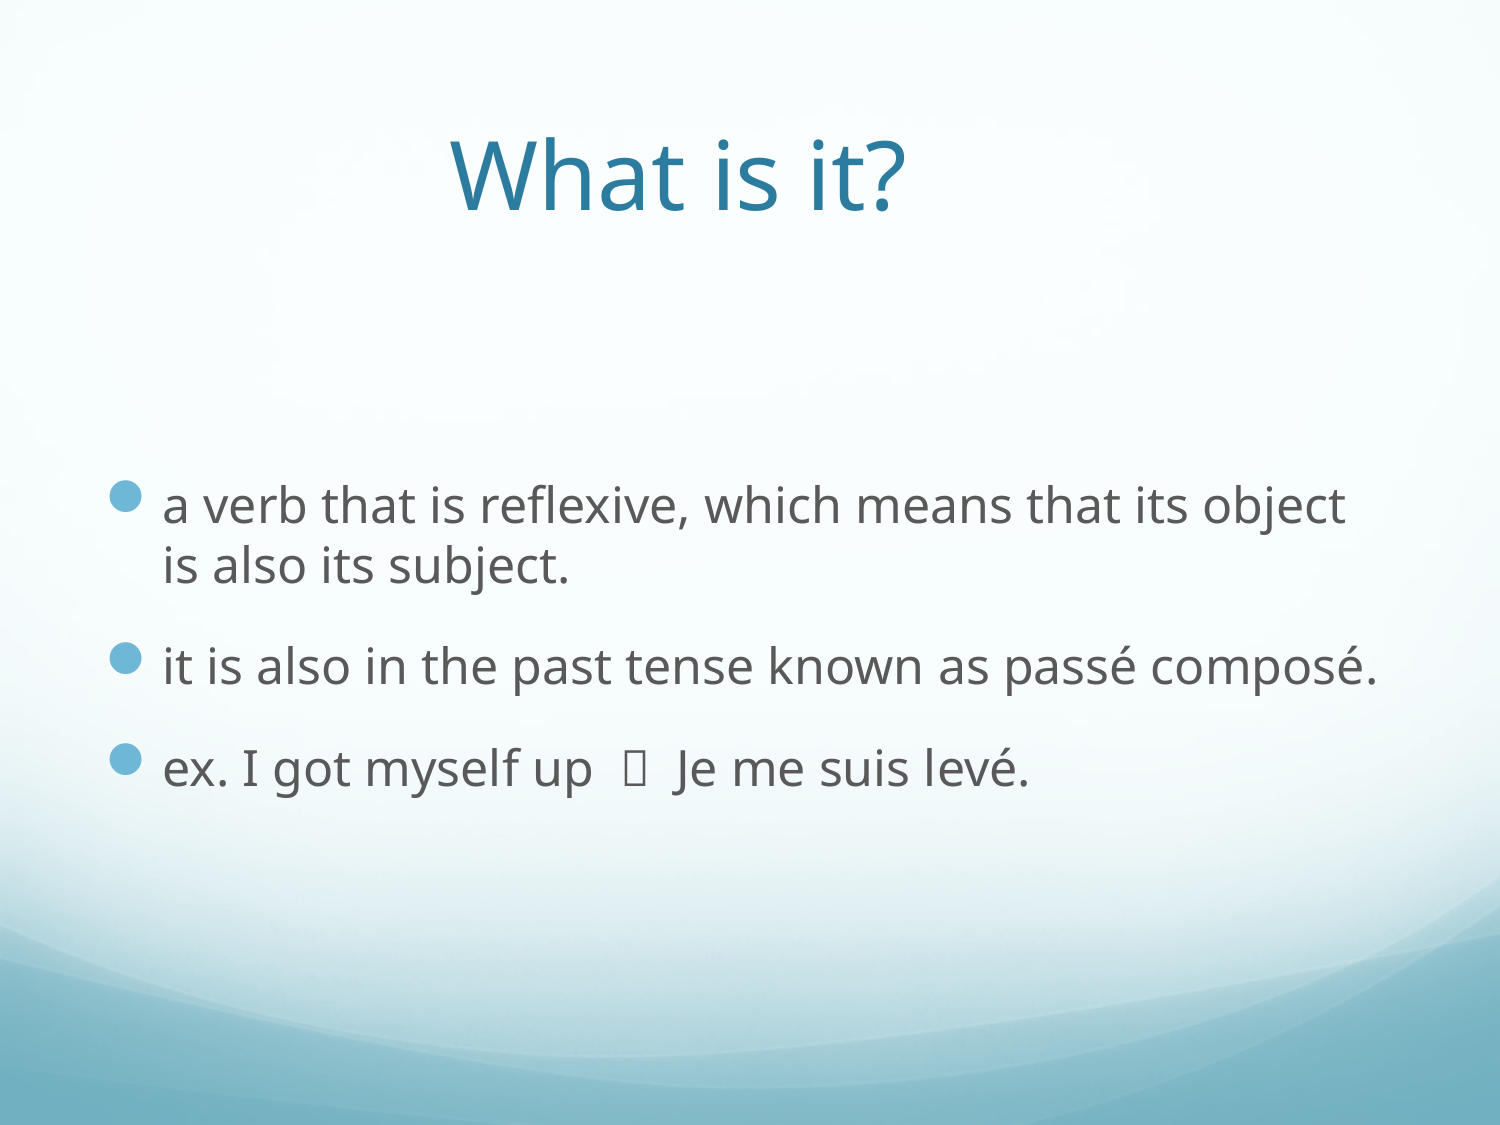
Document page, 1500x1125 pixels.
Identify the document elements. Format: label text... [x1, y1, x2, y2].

title What is it? [90, 17, 1410, 237]
list a verb that is reflexive, which means that its object is also its subject. it is also in the past tense known as passé composé. ex. I got myself up  Je me suis levé. [90, 262, 1410, 975]
